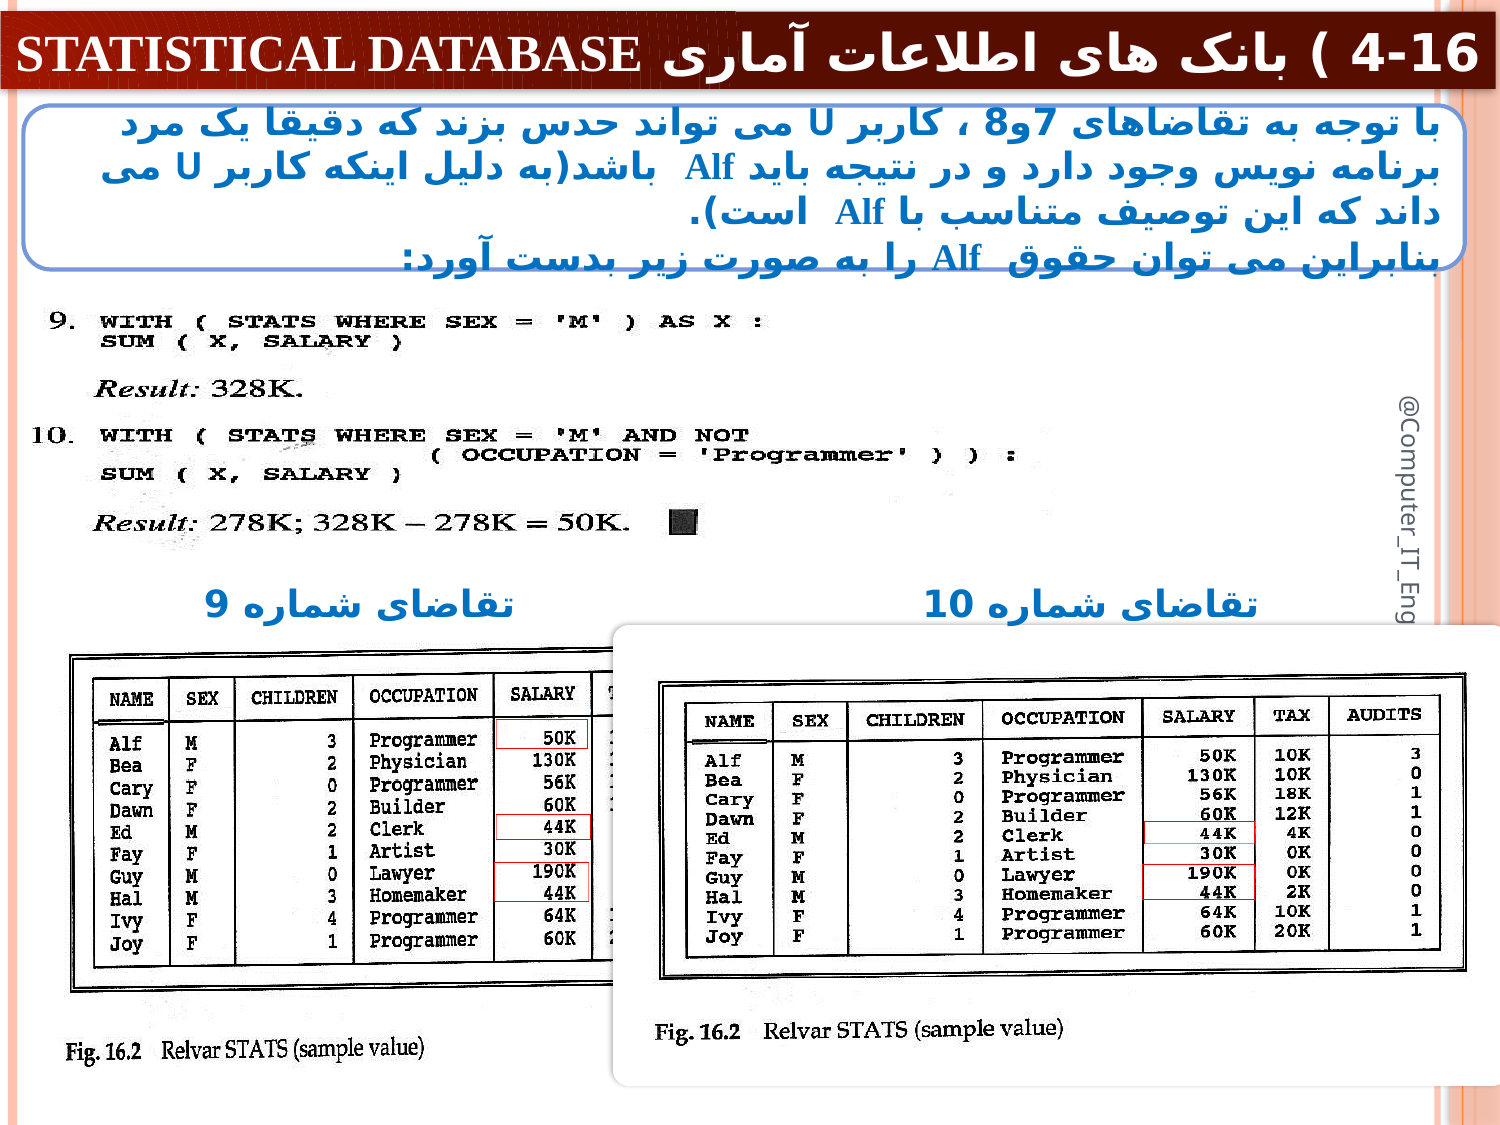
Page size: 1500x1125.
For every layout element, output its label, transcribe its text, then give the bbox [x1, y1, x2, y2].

text_box 4-16 ) بانک های اطلاعات آماری STATISTICAL DATABASE [0, 11, 1496, 89]
picture [22, 304, 1056, 552]
picture [58, 632, 1478, 1079]
text_box با توجه به تقاضاهای 7و8 ، کاربر U می تواند حدس بزند که دقیقا یک مرد برنامه نویس وجود دارد و در نتیجه باید Alf باشد(به دلیل اینکه کاربر U می داند که این توصیف متناسب با Alf است). بنابراین می توان حقوق Alf را به صورت زیر بدست آورد: [21, 103, 1467, 272]
text_box تقاضای شماره 10 [907, 572, 1275, 632]
text_box تقاضای شماره 9 [189, 572, 531, 629]
footer @Computer_IT_Engineering [1379, 380, 1440, 653]
